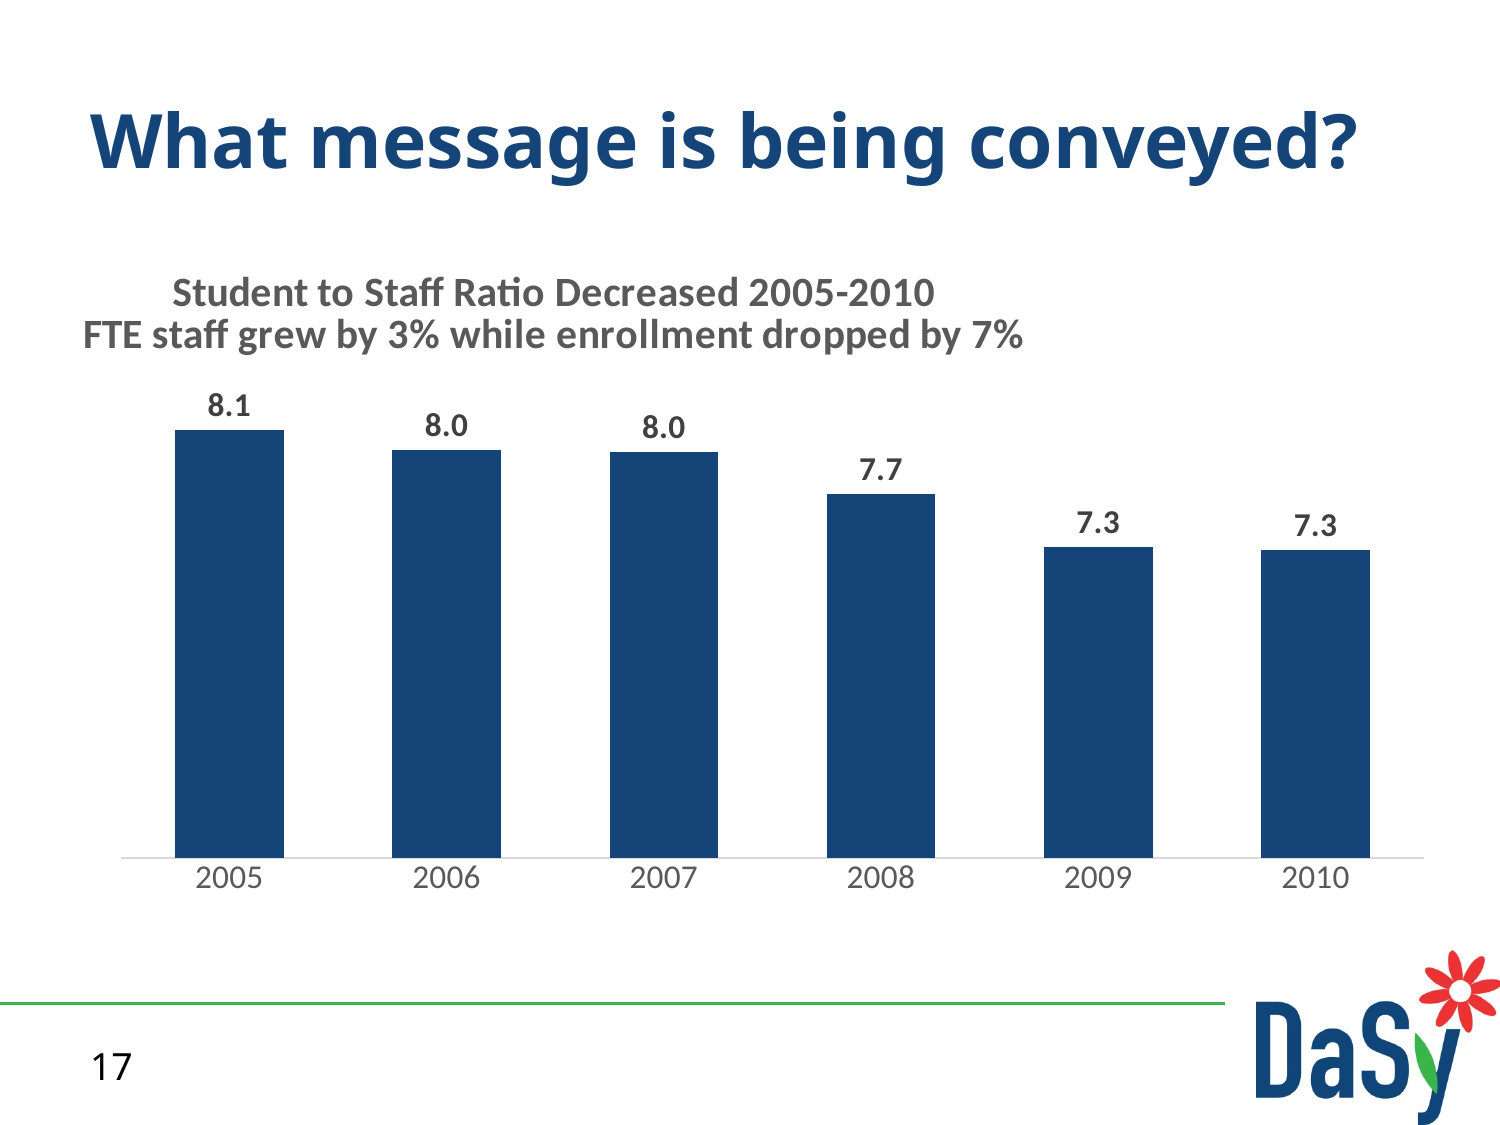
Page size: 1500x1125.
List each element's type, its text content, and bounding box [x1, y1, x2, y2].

picture [1256, 950, 1500, 1125]
slide_number 17 [75, 1038, 425, 1098]
title What message is being conveyed? [75, 45, 1425, 233]
chart [74, 262, 1426, 926]
